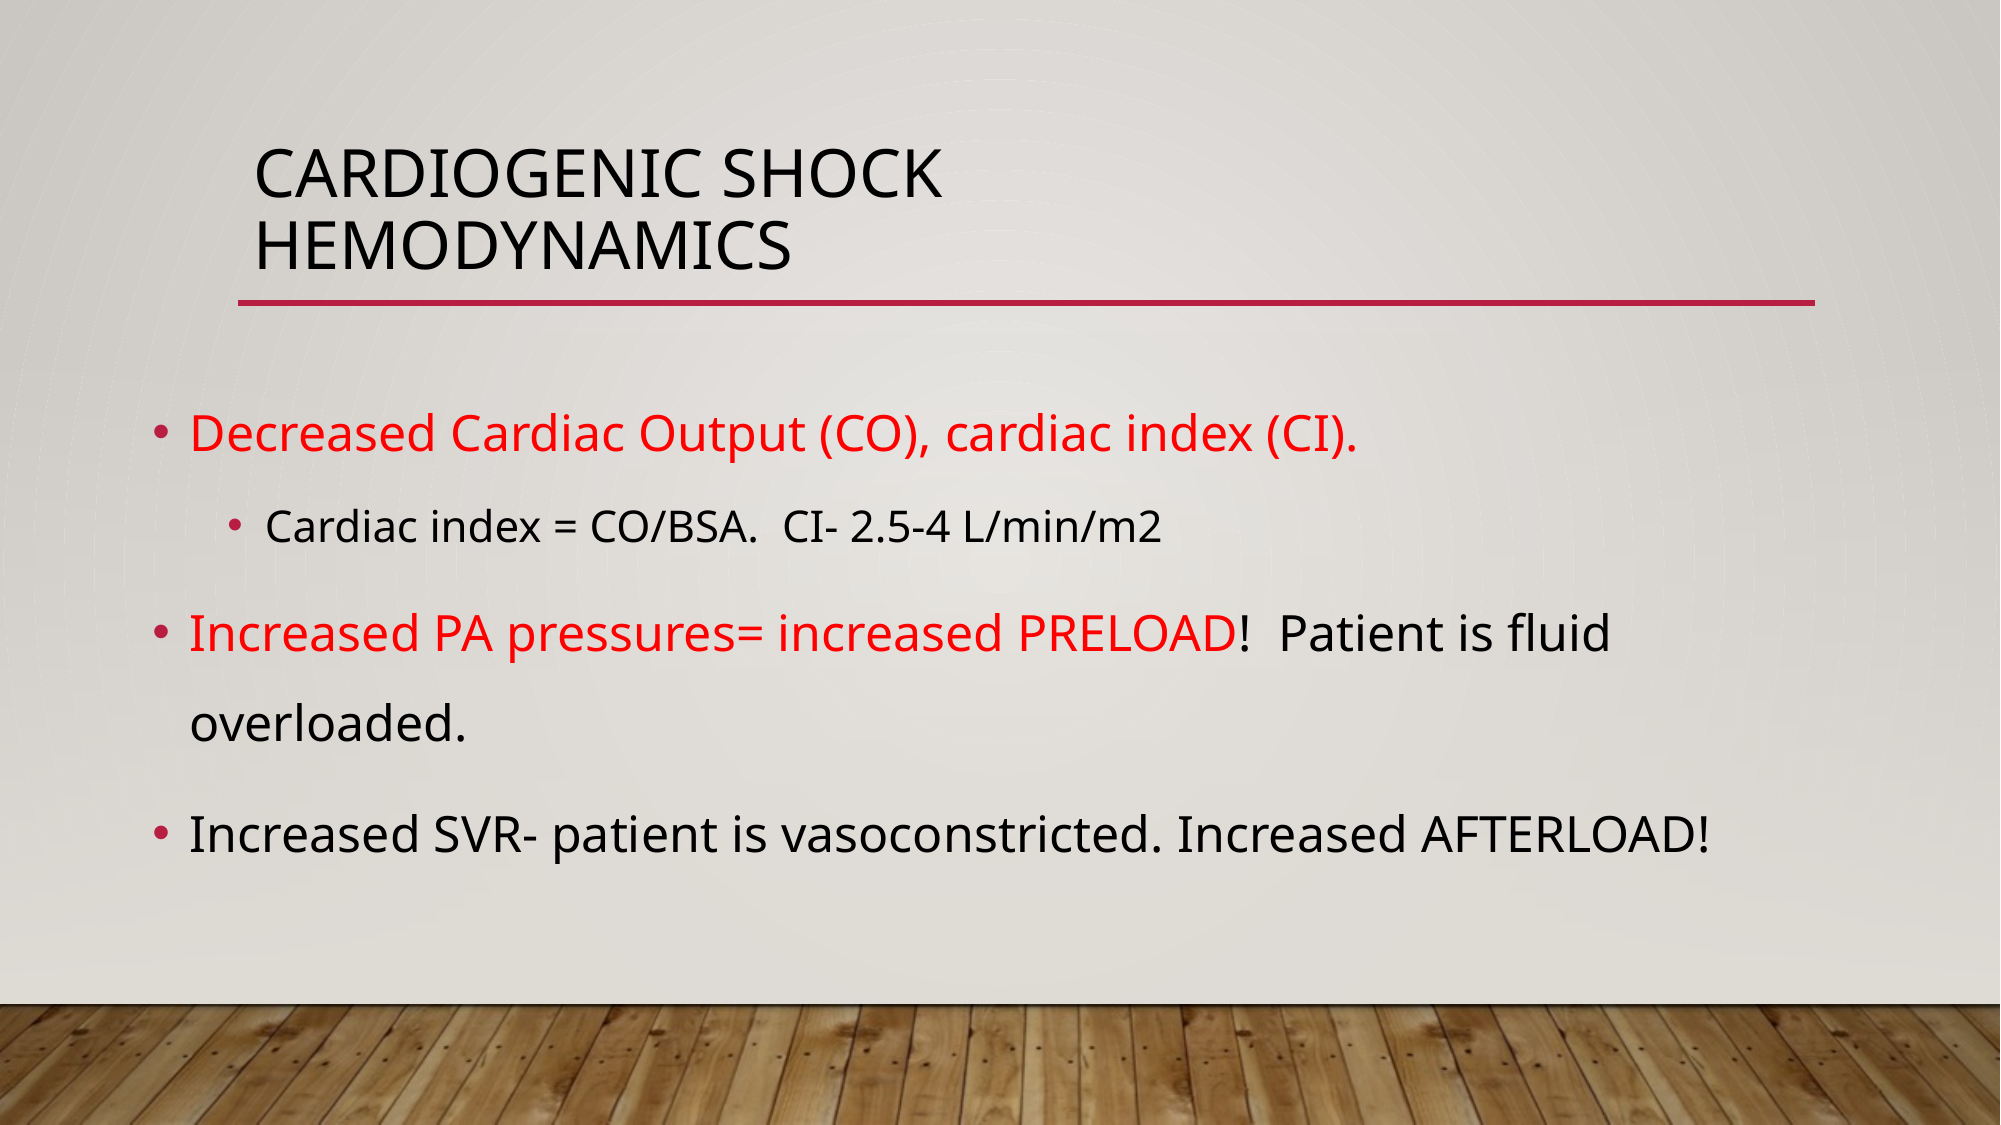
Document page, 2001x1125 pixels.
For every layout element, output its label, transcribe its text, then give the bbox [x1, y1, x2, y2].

title Cardiogenic Shock Hemodynamics [238, 131, 1814, 305]
list Decreased Cardiac Output (CO), cardiac index (CI). Cardiac index = CO/BSA. CI- 2.5-4 L/min/m2 Increased PA pressures= increased PRELOAD! Patient is fluid overloaded. Increased SVR- patient is vasoconstricted. Increased AFTERLOAD! [137, 364, 1863, 1014]
picture [0, 1004, 2000, 1125]
